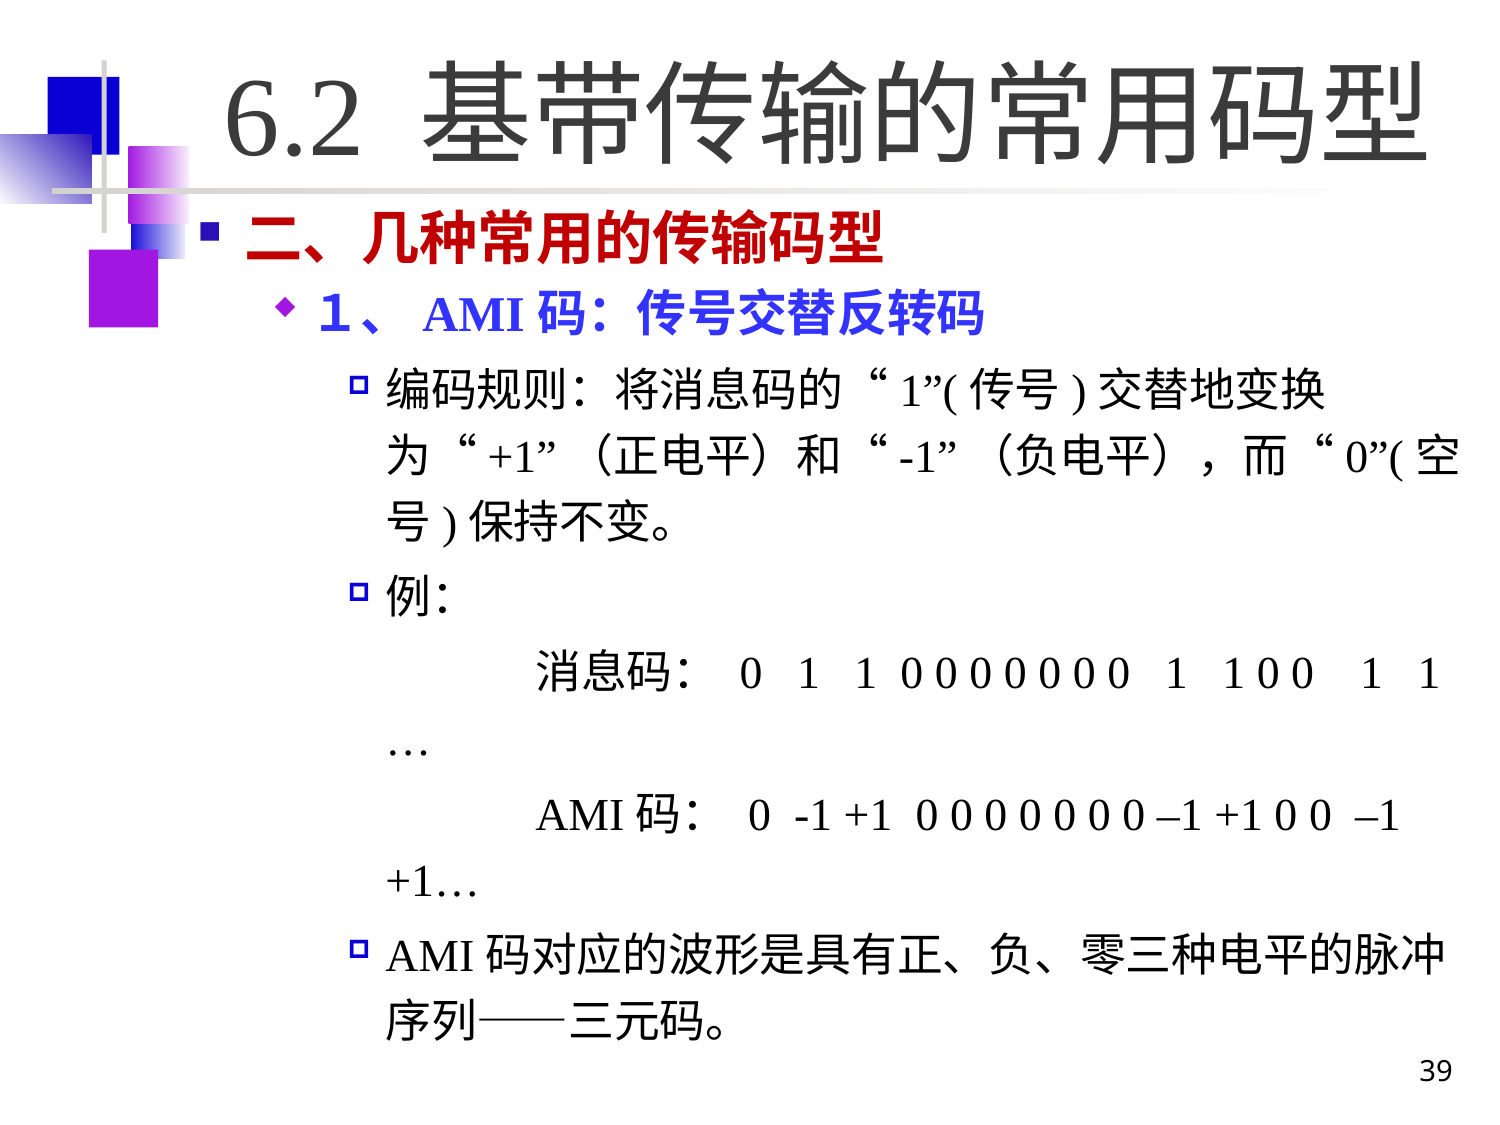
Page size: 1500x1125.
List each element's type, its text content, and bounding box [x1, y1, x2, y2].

list 二、几种常用的传输码型 １、AMI码：传号交替反转码 编码规则：将消息码的“1”(传号)交替地变换为“+1”（正电平）和“-1”（负电平），而“0”(空号)保持不变。 例： 消息码： 0 1 1 0 0 0 0 0 0 0 1 1 0 0 1 1 … AMI码： 0 -1 +1 0 0 0 0 0 0 0 –1 +1 0 0 –1 +1… AMI码对应的波形是具有正、负、零三种电平的脉冲序列——三元码。 [107, 193, 1500, 1125]
title 6.2 基带传输的常用码型 [188, 35, 1468, 186]
